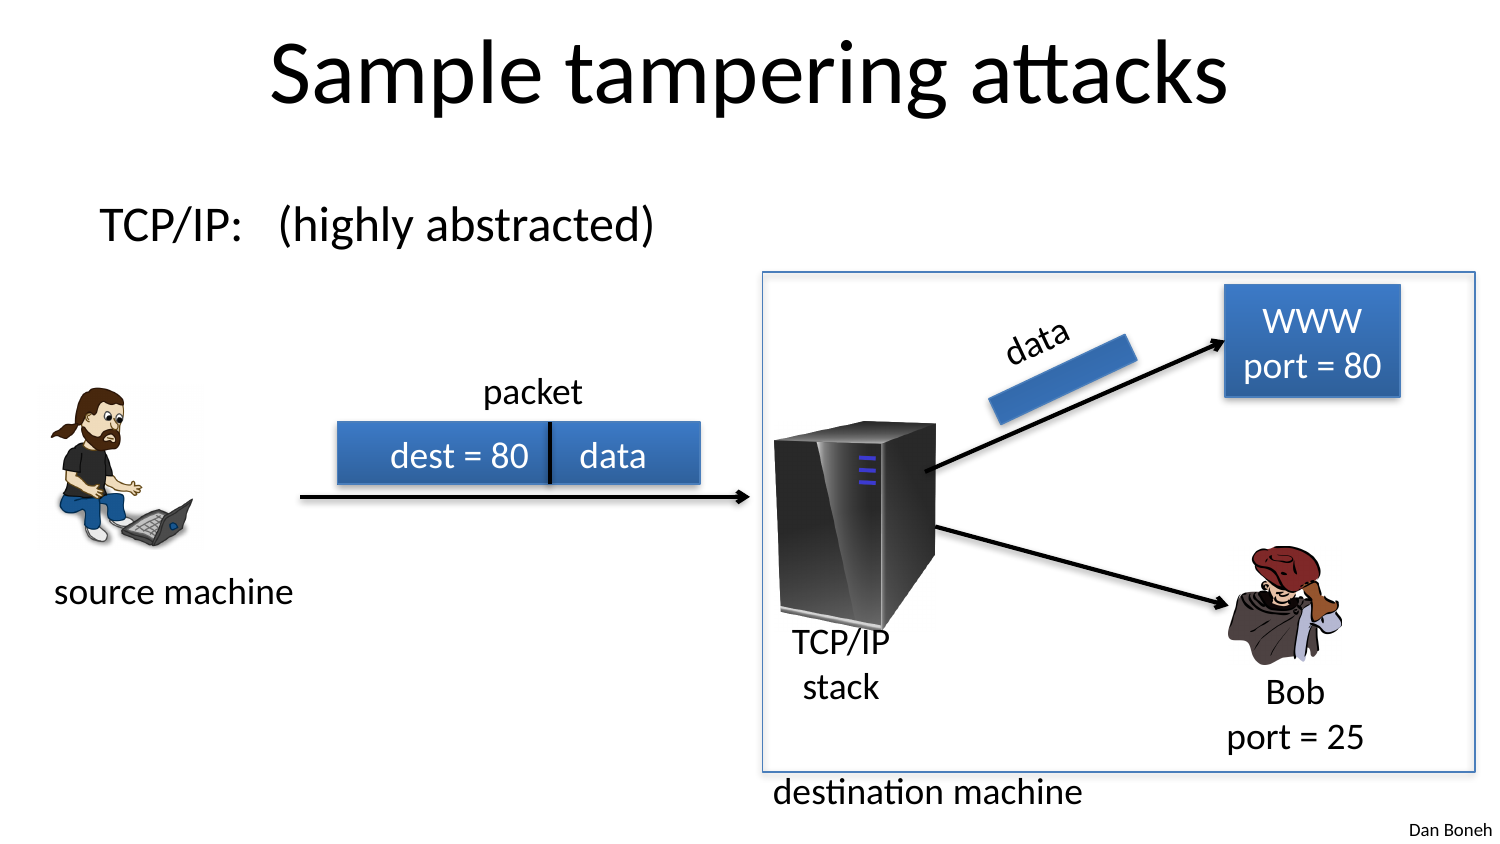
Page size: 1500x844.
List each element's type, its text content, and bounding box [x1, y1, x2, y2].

text_box [762, 271, 1476, 773]
text_box TCP/IP stack [776, 640, 905, 715]
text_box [924, 340, 1226, 473]
text_box destination machine [758, 759, 1099, 820]
text_box dest = 80 data [552, 421, 701, 485]
picture [37, 384, 204, 551]
text_box source machine [39, 559, 310, 620]
text_box dest = 80 data [337, 421, 548, 485]
text_box packet [468, 359, 599, 419]
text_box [934, 526, 1229, 606]
list TCP/IP: (highly abstracted) [75, 184, 1425, 322]
picture [774, 421, 936, 632]
picture [1228, 546, 1342, 665]
title Sample tampering attacks [75, 0, 1425, 138]
